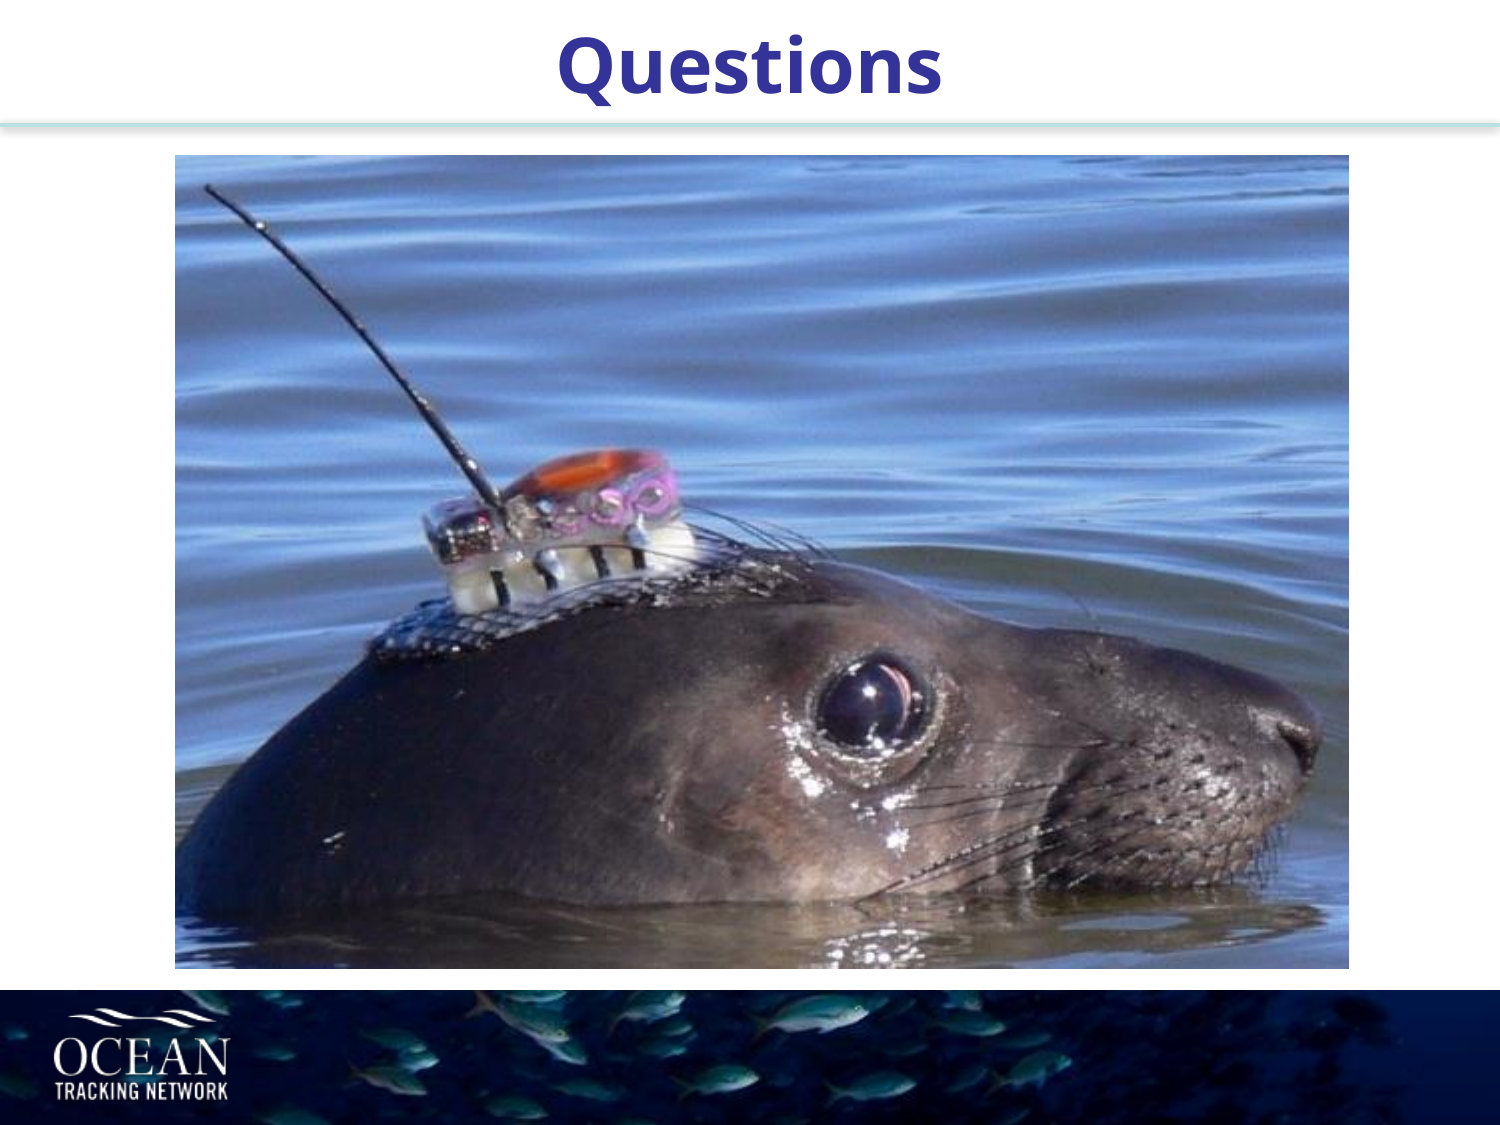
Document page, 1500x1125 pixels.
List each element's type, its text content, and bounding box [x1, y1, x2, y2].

picture [0, 0, 1500, 123]
title Questions [112, 12, 1388, 113]
picture [0, 127, 1500, 1125]
